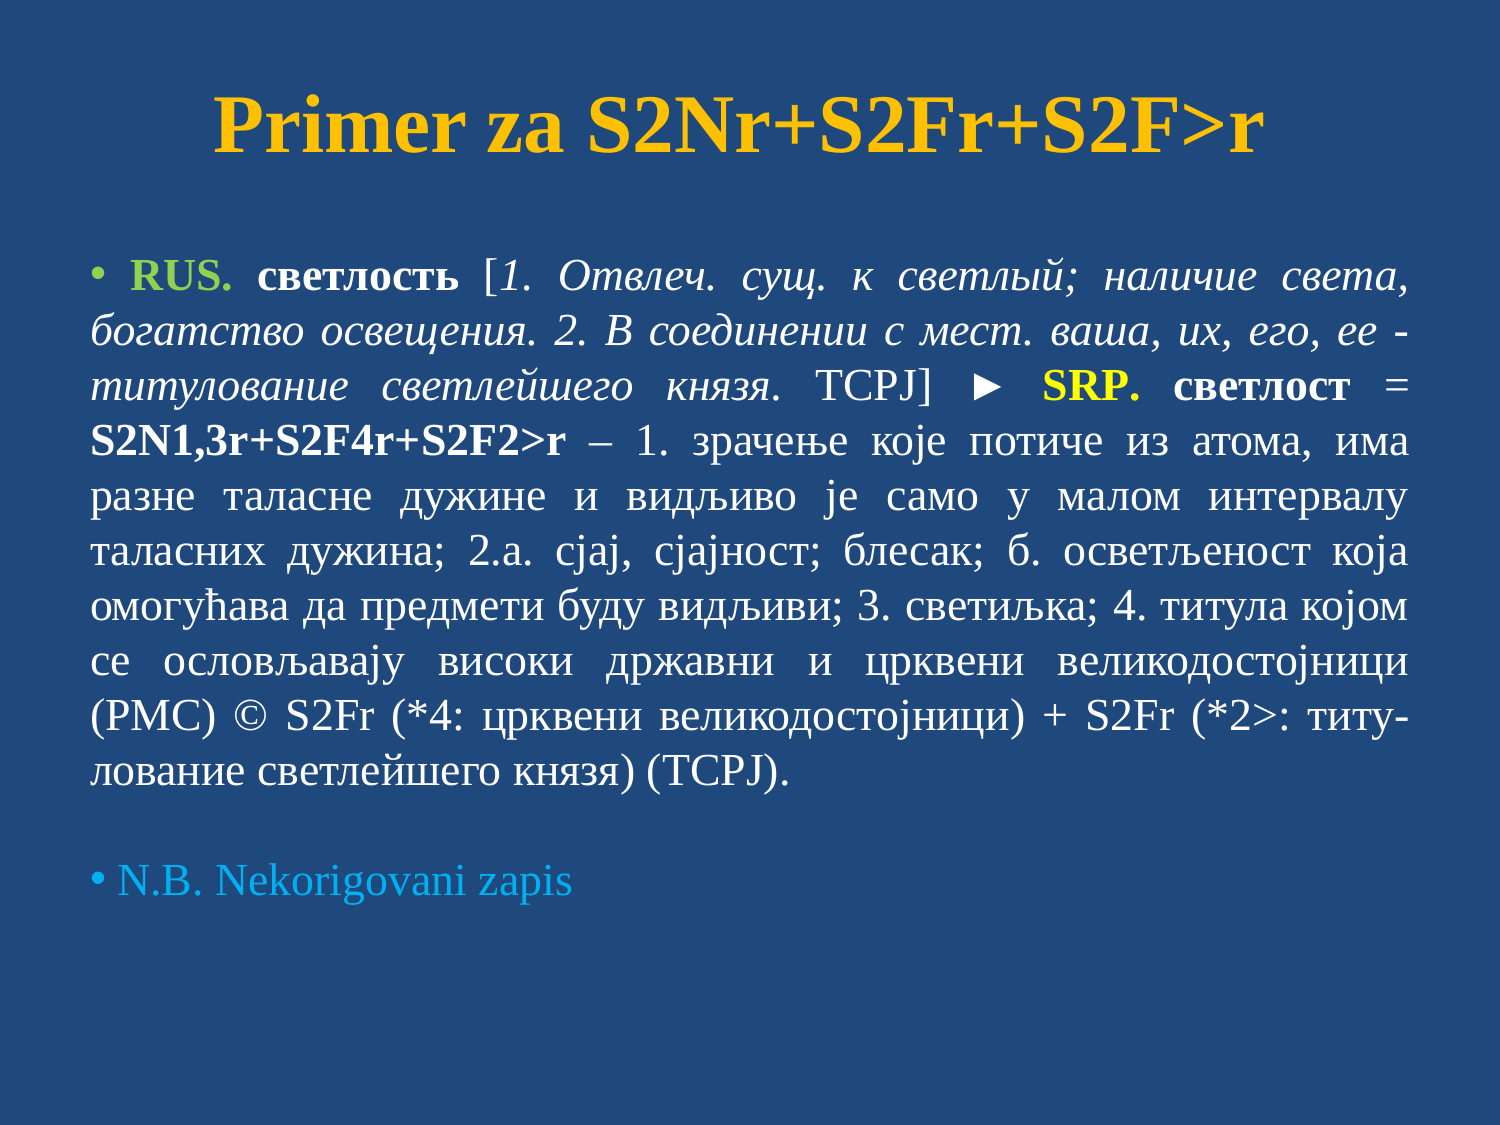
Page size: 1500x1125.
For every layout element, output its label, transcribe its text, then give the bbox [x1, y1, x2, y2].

list RUS. светлость [1. Отвлеч. сущ. к светлый; наличие света, богатство освещения. 2. В соединении с мест. ваша, их, его, ее - титулование светлейшего князя. ТСРЈ] ► SRP. светлост = S2N1,3r+S2F4r+S2F2>r – 1. зрачење које потиче из атома, има разне таласне дужине и видљиво је само у малом интервалу таласних дужина; 2.а. сјај, сјајност; блесак; б. осветљеност која омогућава да предмети буду видљиви; 3. светиљка; 4. титула којом се ословљавају високи државни и црквени великодостојници (РМС) © S2Fr (*4: црквени великодостојници) + S2Fr (*2>: титу-лование светлейшего князя) (ТСРЈ). N.B. Nekorigovani zapis [75, 237, 1425, 1100]
title Primer za S2Nr+S2Fr+S2F>r [75, 24, 1425, 213]
